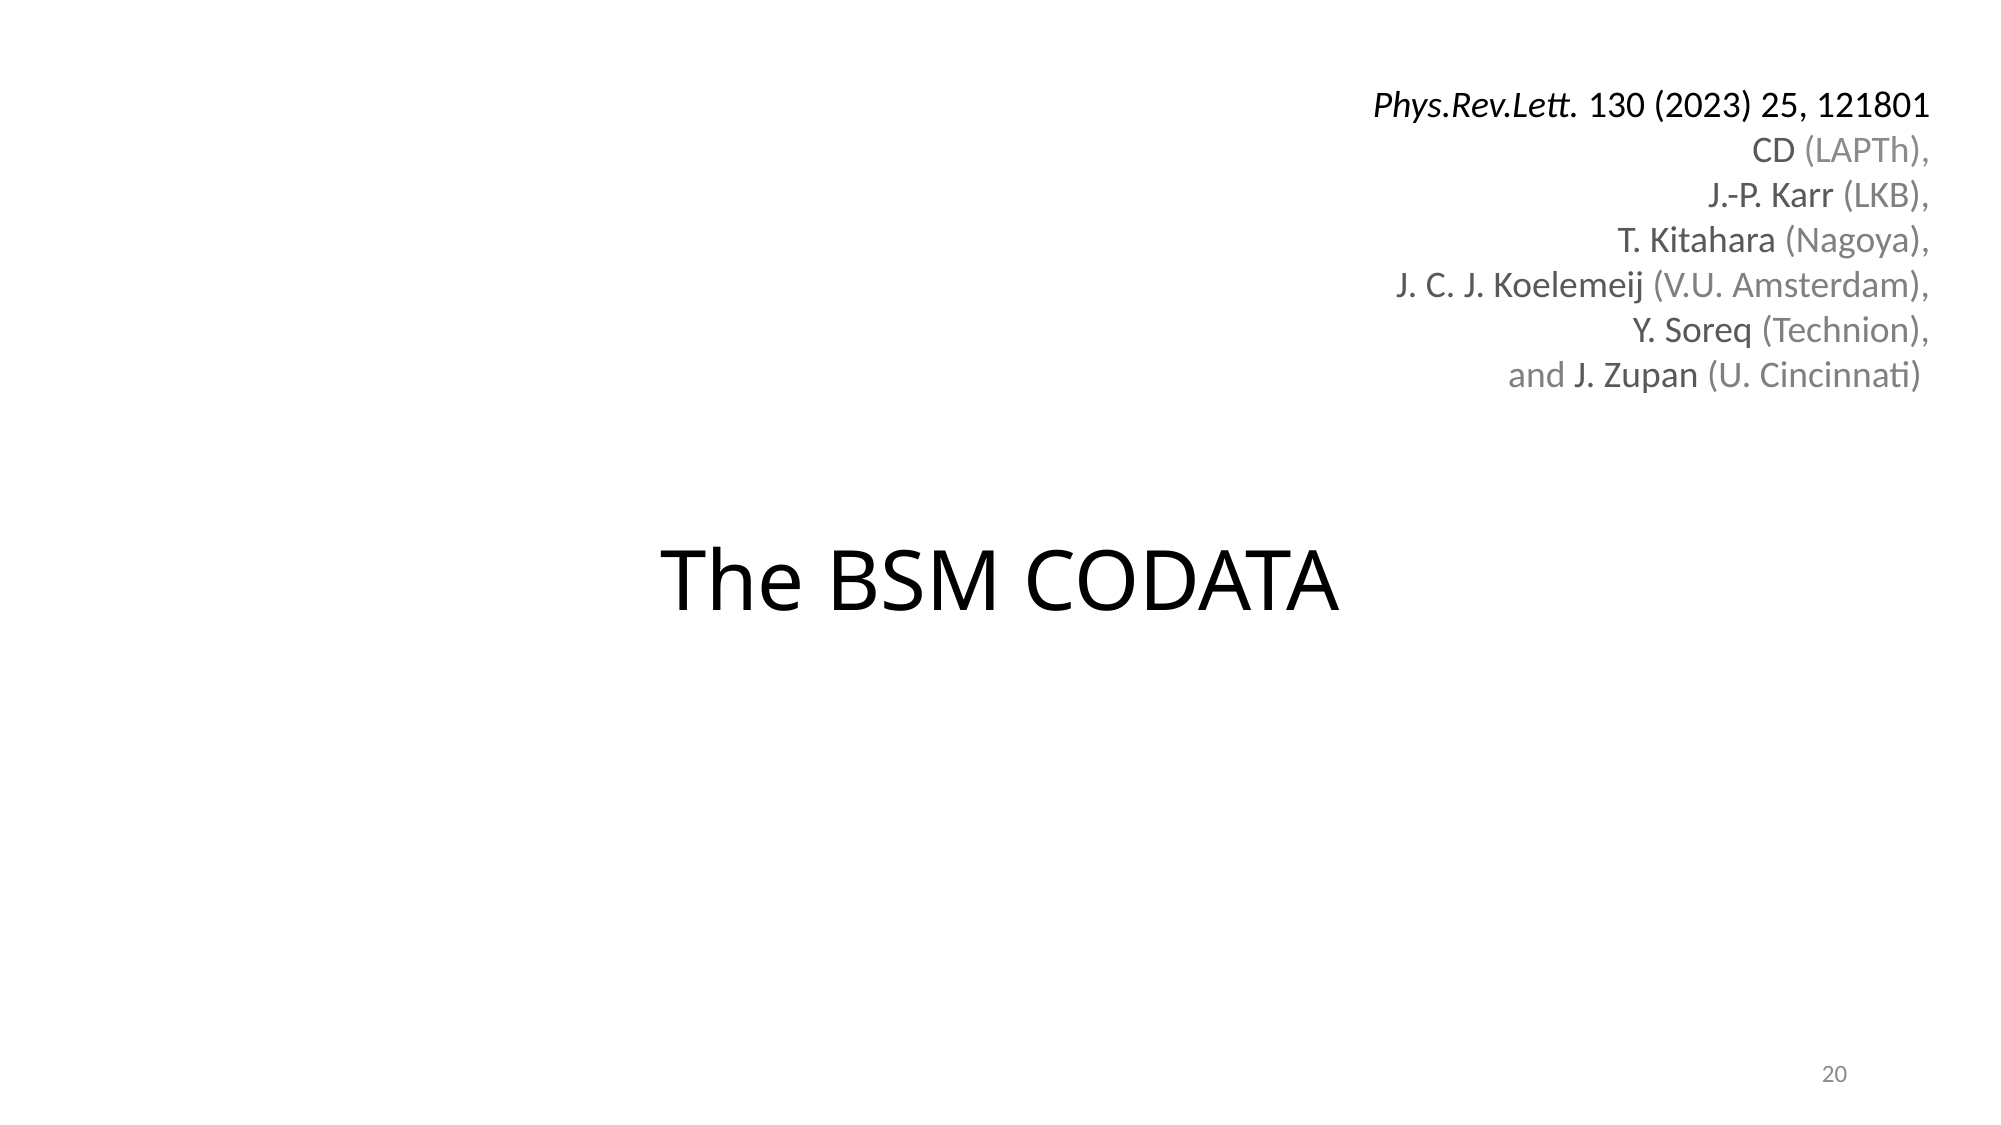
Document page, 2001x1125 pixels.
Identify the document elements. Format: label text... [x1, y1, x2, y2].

slide_number 20 [1412, 1042, 1863, 1103]
list The BSM CODATA [137, 299, 1863, 1014]
text_box Phys.Rev.Lett. 130 (2023) 25, 121801 CD (LAPTh), J.-P. Karr (LKB), T. Kitahara (Nagoya), J. C. J. Koelemeij (V.U. Amsterdam), Y. Soreq (Technion), and J. Zupan (U. Cincinnati) [1357, 72, 1945, 448]
